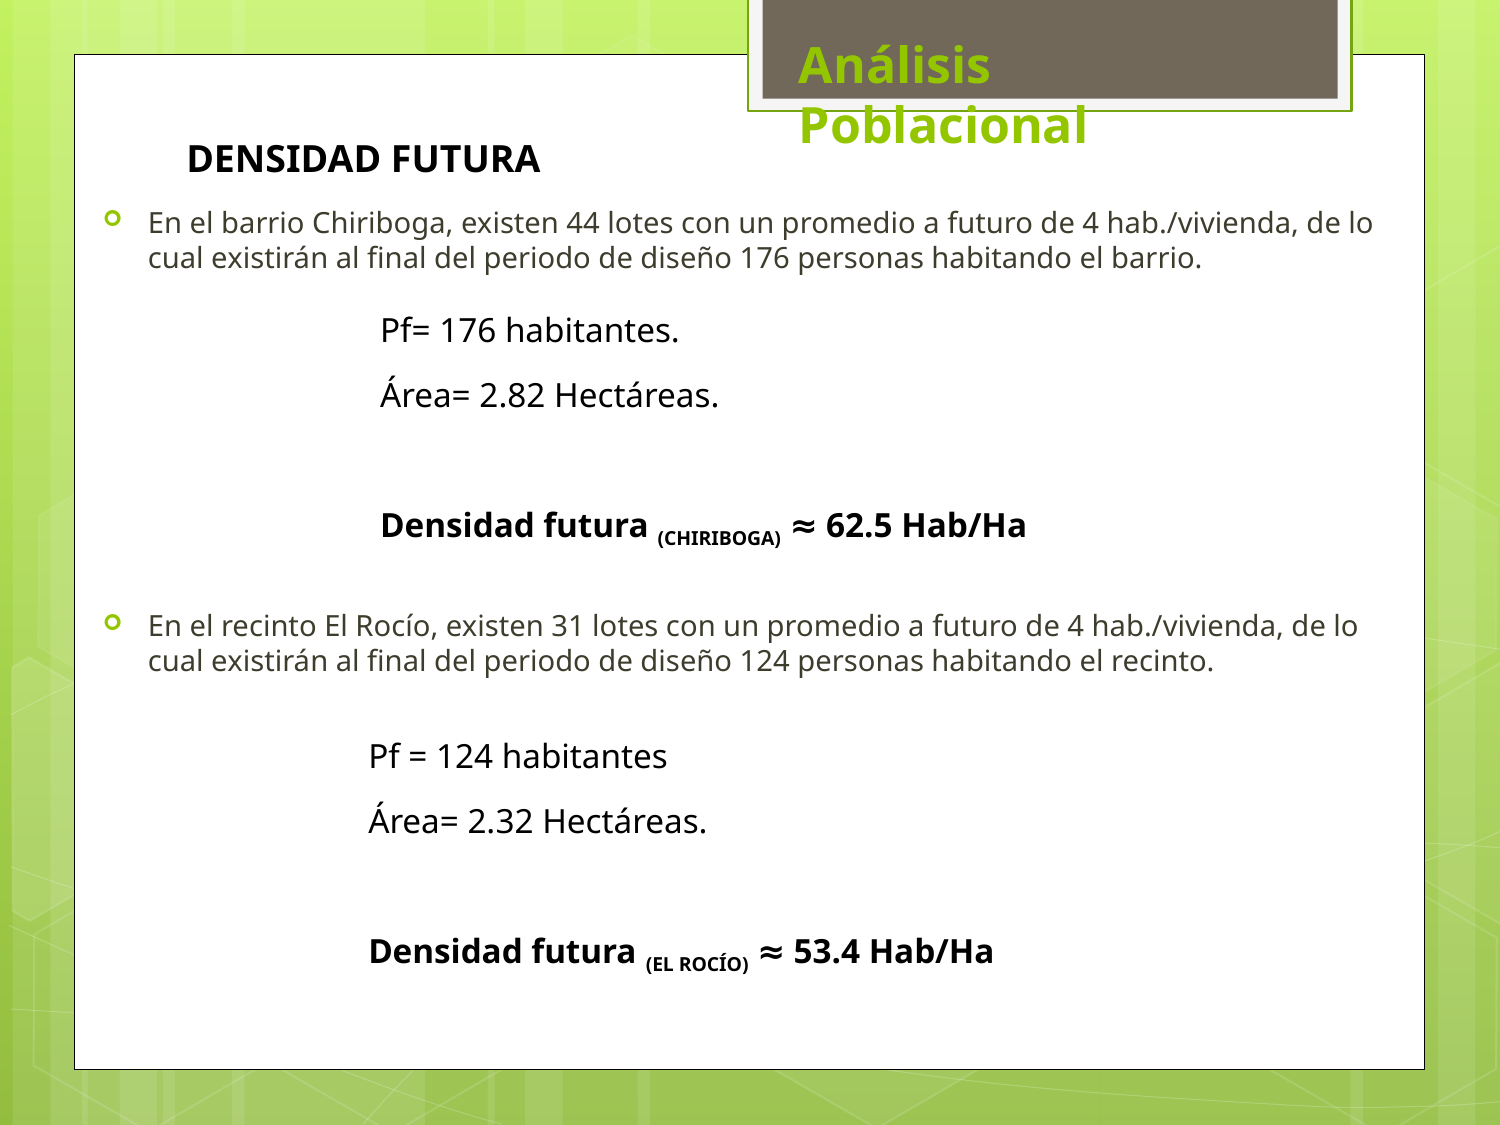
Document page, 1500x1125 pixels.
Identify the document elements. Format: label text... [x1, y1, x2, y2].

title DENSIDAD FUTURA [171, 0, 1324, 188]
list En el barrio Chiriboga, existen 44 lotes con un promedio a futuro de 4 hab./vivienda, de lo cual existirán al final del periodo de diseño 176 personas habitando el barrio. En el recinto El Rocío, existen 31 lotes con un promedio a futuro de 4 hab./vivienda, de lo cual existirán al final del periodo de diseño 124 personas habitando el recinto. [76, 196, 1424, 1071]
text_box Análisis Poblacional [784, 26, 1306, 161]
